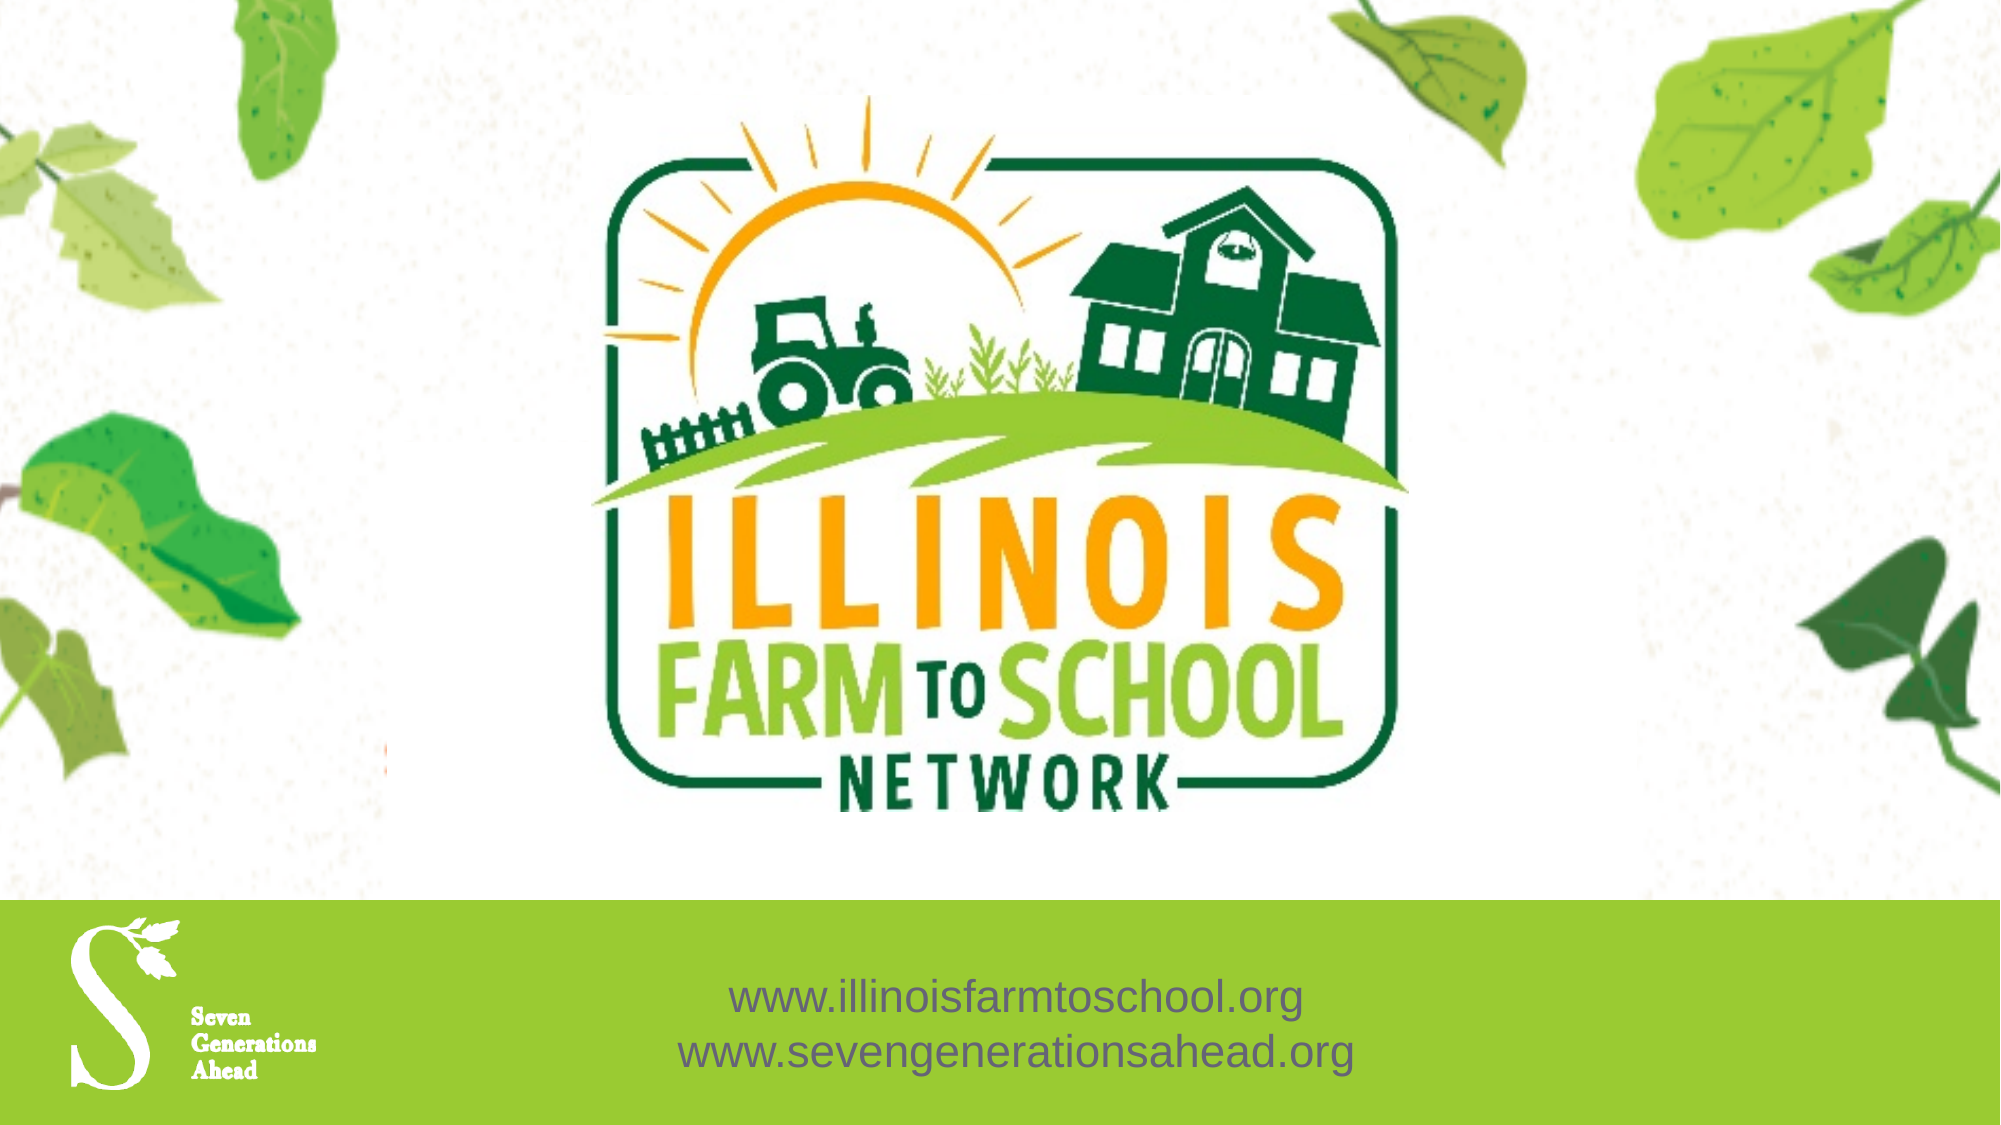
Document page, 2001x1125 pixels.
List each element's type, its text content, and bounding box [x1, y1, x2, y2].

picture [0, 0, 2001, 900]
picture [71, 917, 316, 1090]
slide_number www.illinoisfarmtoschool.org www.sevengenerationsahead.org [655, 925, 1378, 1118]
